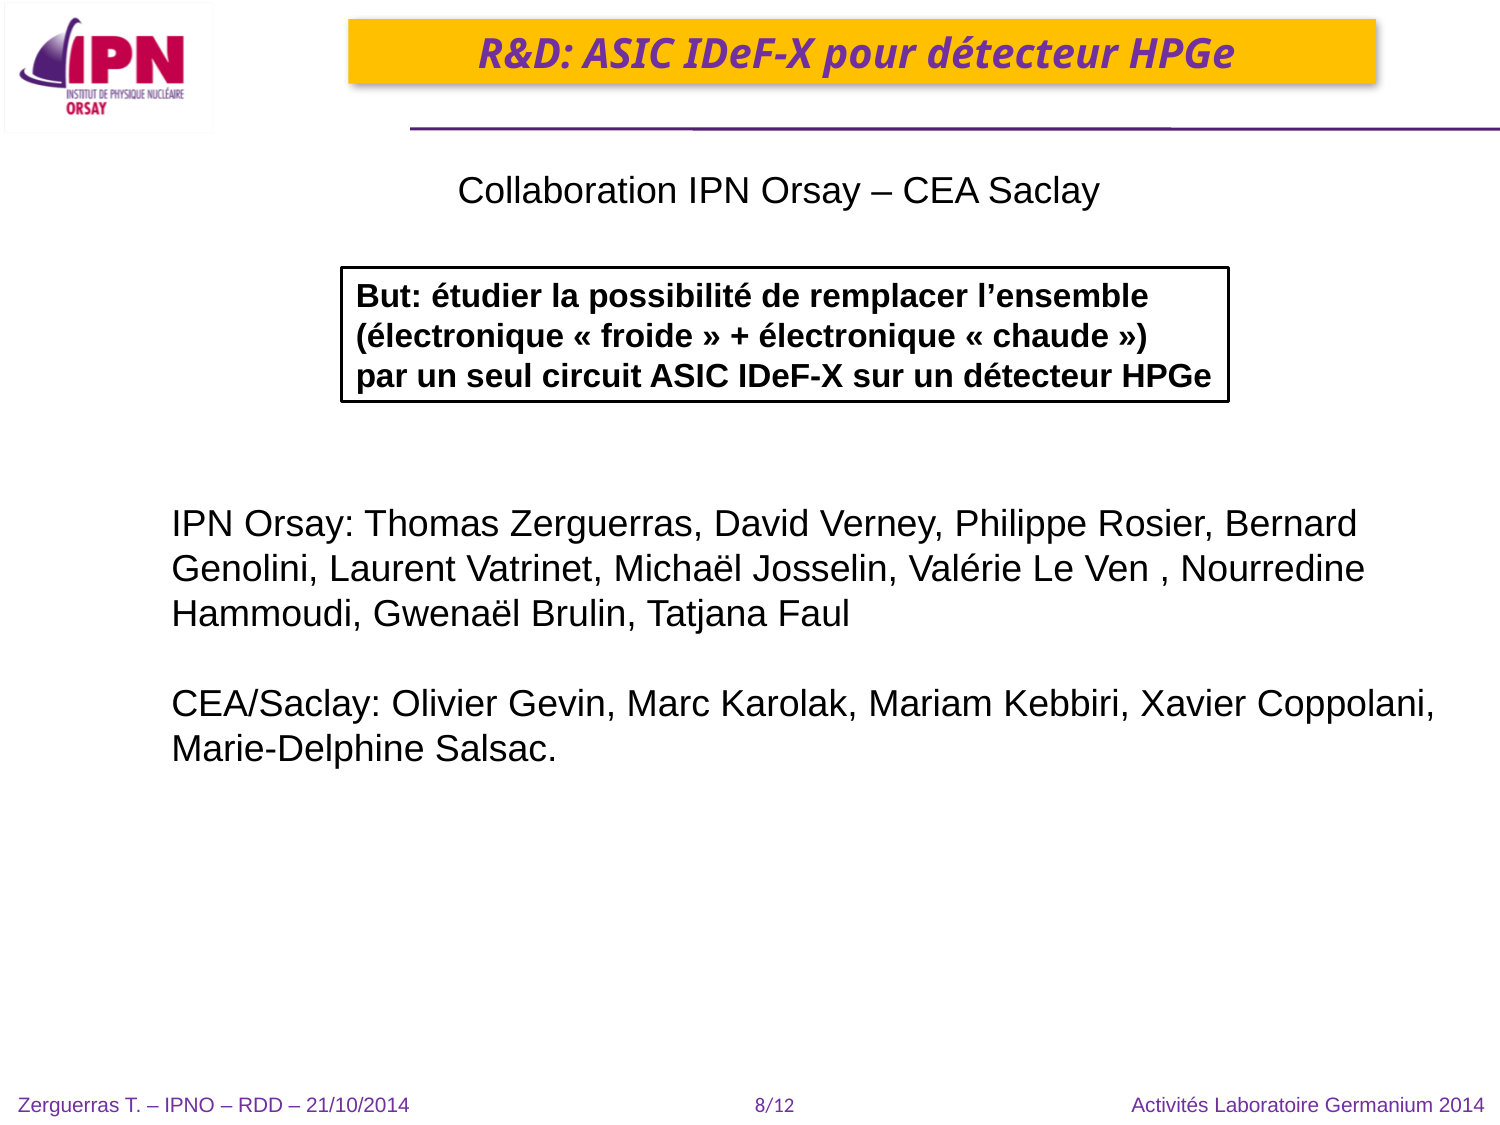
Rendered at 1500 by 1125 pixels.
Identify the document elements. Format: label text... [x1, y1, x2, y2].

text_box IPN Orsay: Thomas Zerguerras, David Verney, Philippe Rosier, Bernard Genolini, Laurent Vatrinet, Michaël Josselin, Valérie Le Ven , Nourredine Hammoudi, Gwenaël Brulin, Tatjana Faul CEA/Saclay: Olivier Gevin, Marc Karolak, Mariam Kebbiri, Xavier Coppolani, Marie-Delphine Salsac. [156, 491, 1452, 777]
text_box Collaboration IPN Orsay – CEA Saclay [442, 158, 1116, 219]
text_box R&D: ASIC IDeF-X pour détecteur HPGe [348, 19, 1376, 84]
text_box But: étudier la possibilité de remplacer l’ensemble (électronique « froide » + électronique « chaude ») par un seul circuit ASIC IDeF-X sur un détecteur HPGe [341, 267, 1229, 402]
picture [0, 0, 248, 161]
